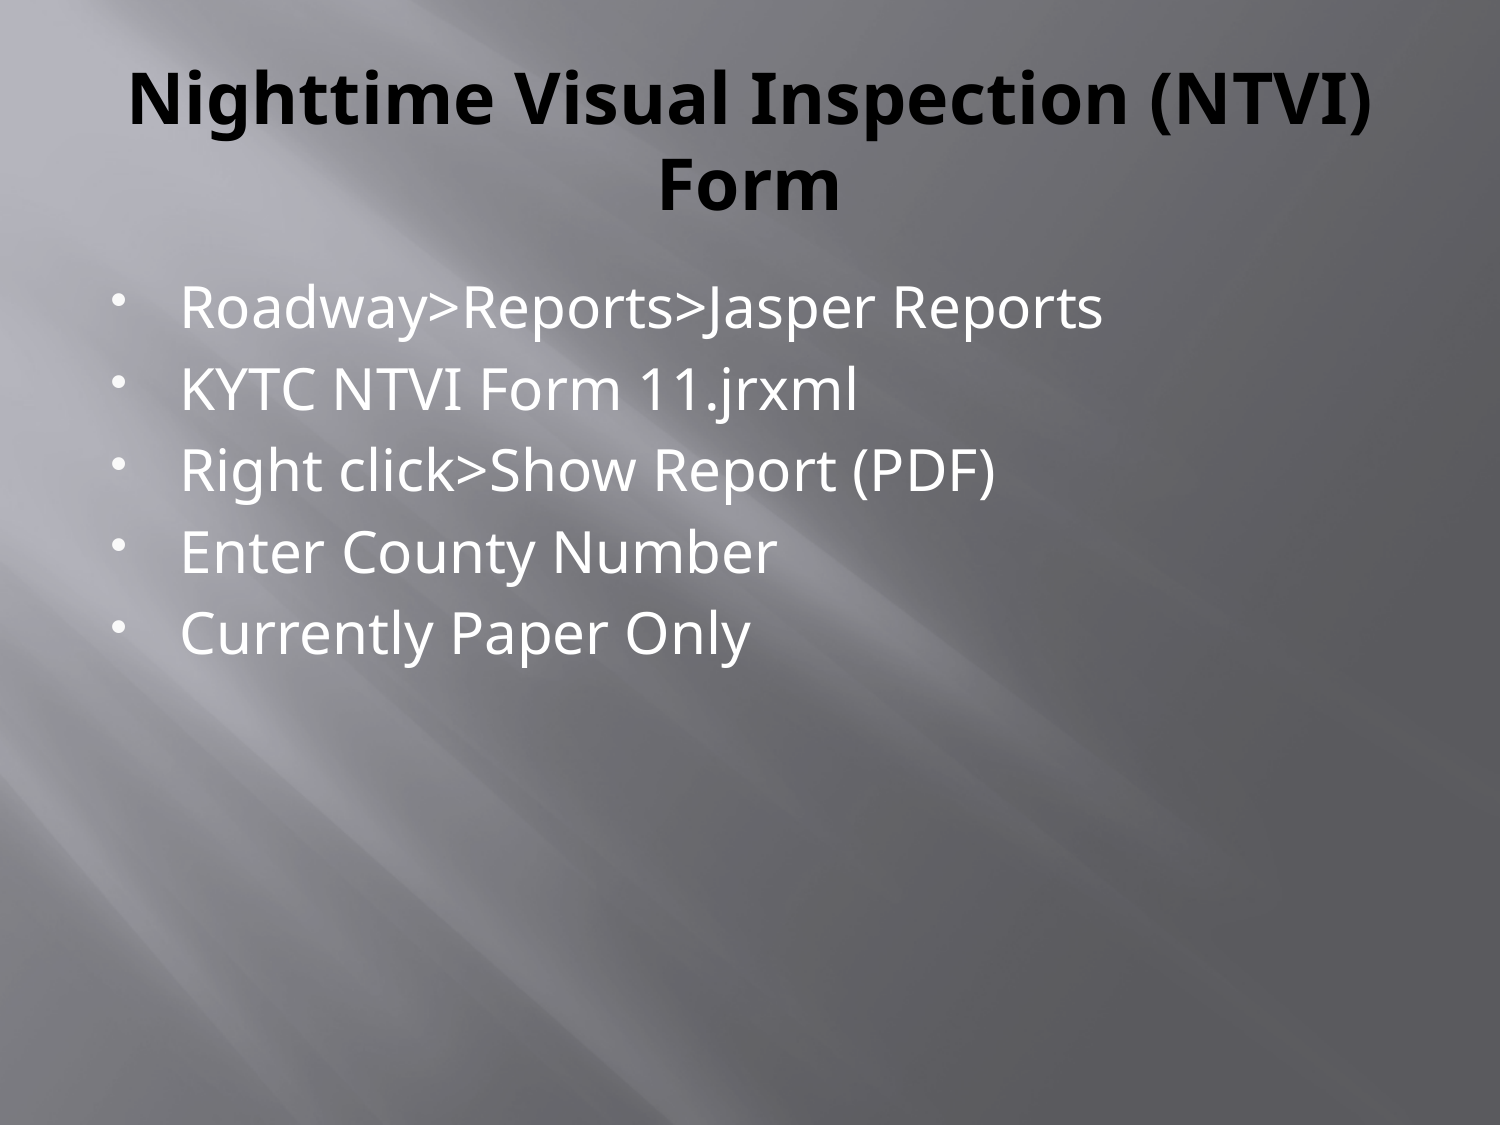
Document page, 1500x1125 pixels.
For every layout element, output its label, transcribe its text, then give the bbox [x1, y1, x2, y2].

list Roadway>Reports>Jasper Reports KYTC NTVI Form 11.jrxml Right click>Show Report (PDF) Enter County Number Currently Paper Only [75, 262, 1425, 1035]
title Nighttime Visual Inspection (NTVI) Form [75, 45, 1425, 233]
